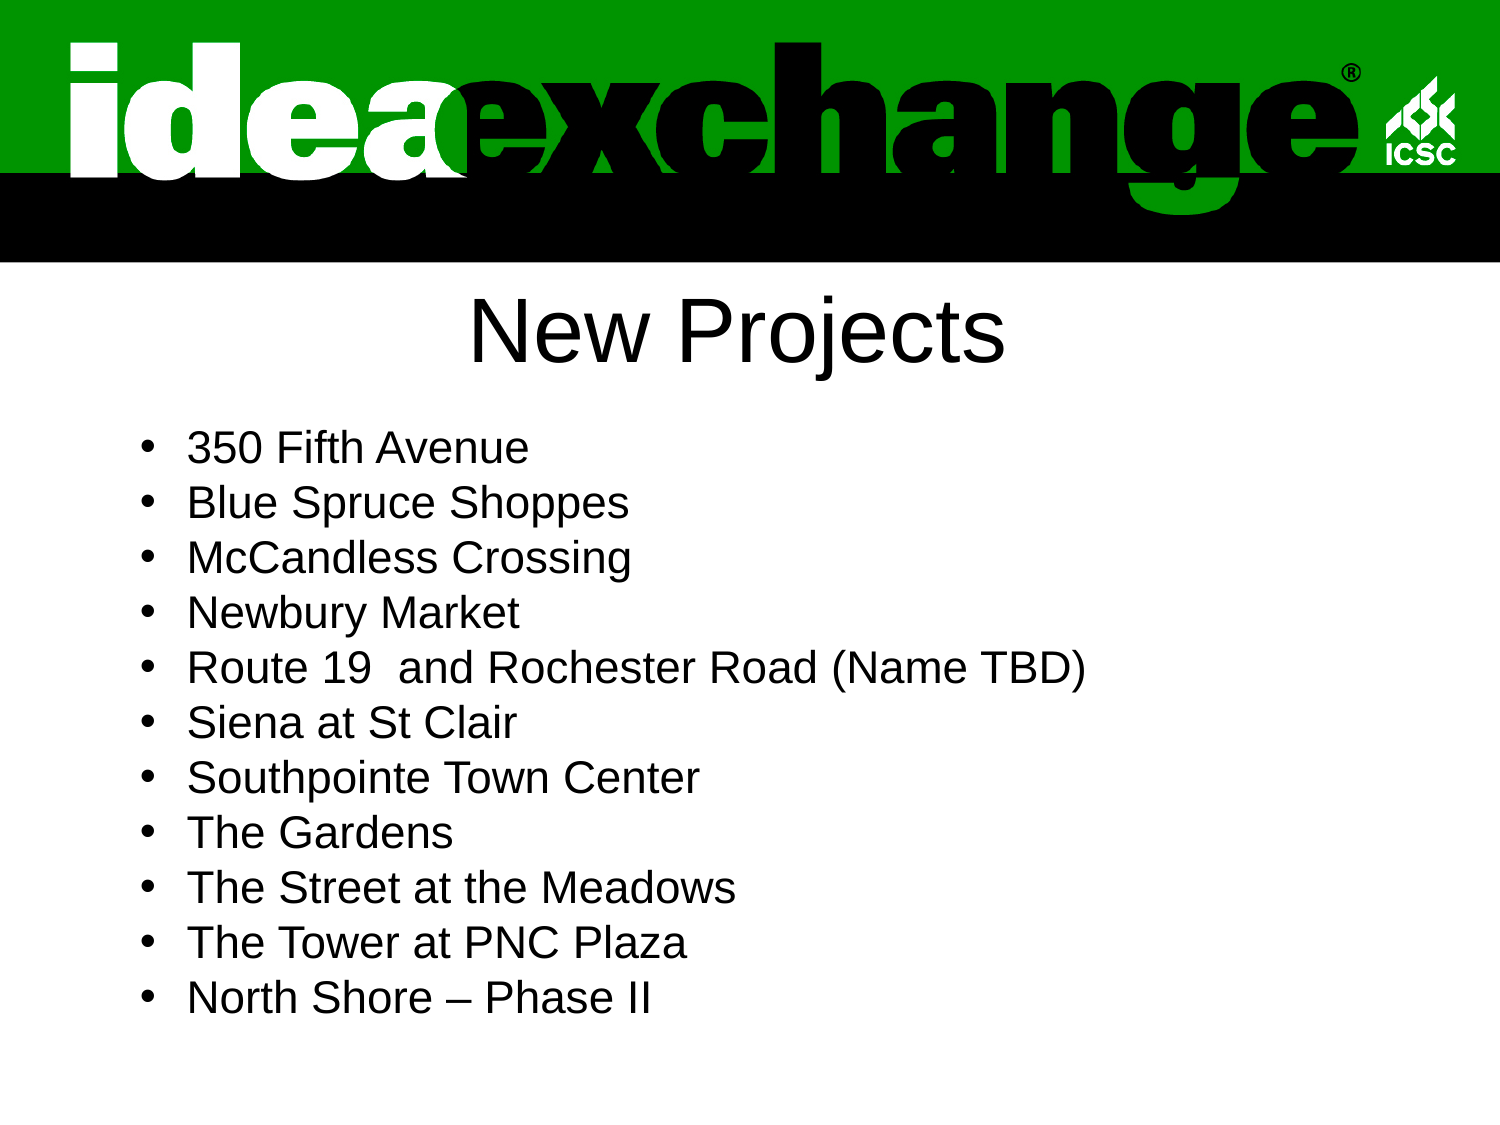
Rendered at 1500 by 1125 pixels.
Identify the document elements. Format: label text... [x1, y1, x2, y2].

title New Projects [62, 262, 1413, 389]
picture [0, 0, 1500, 262]
text_box 350 Fifth Avenue Blue Spruce Shoppes McCandless Crossing Newbury Market Route 19 and Rochester Road (Name TBD) Siena at St Clair Southpointe Town Center The Gardens The Street at the Meadows The Tower at PNC Plaza North Shore – Phase II [125, 410, 1500, 1031]
